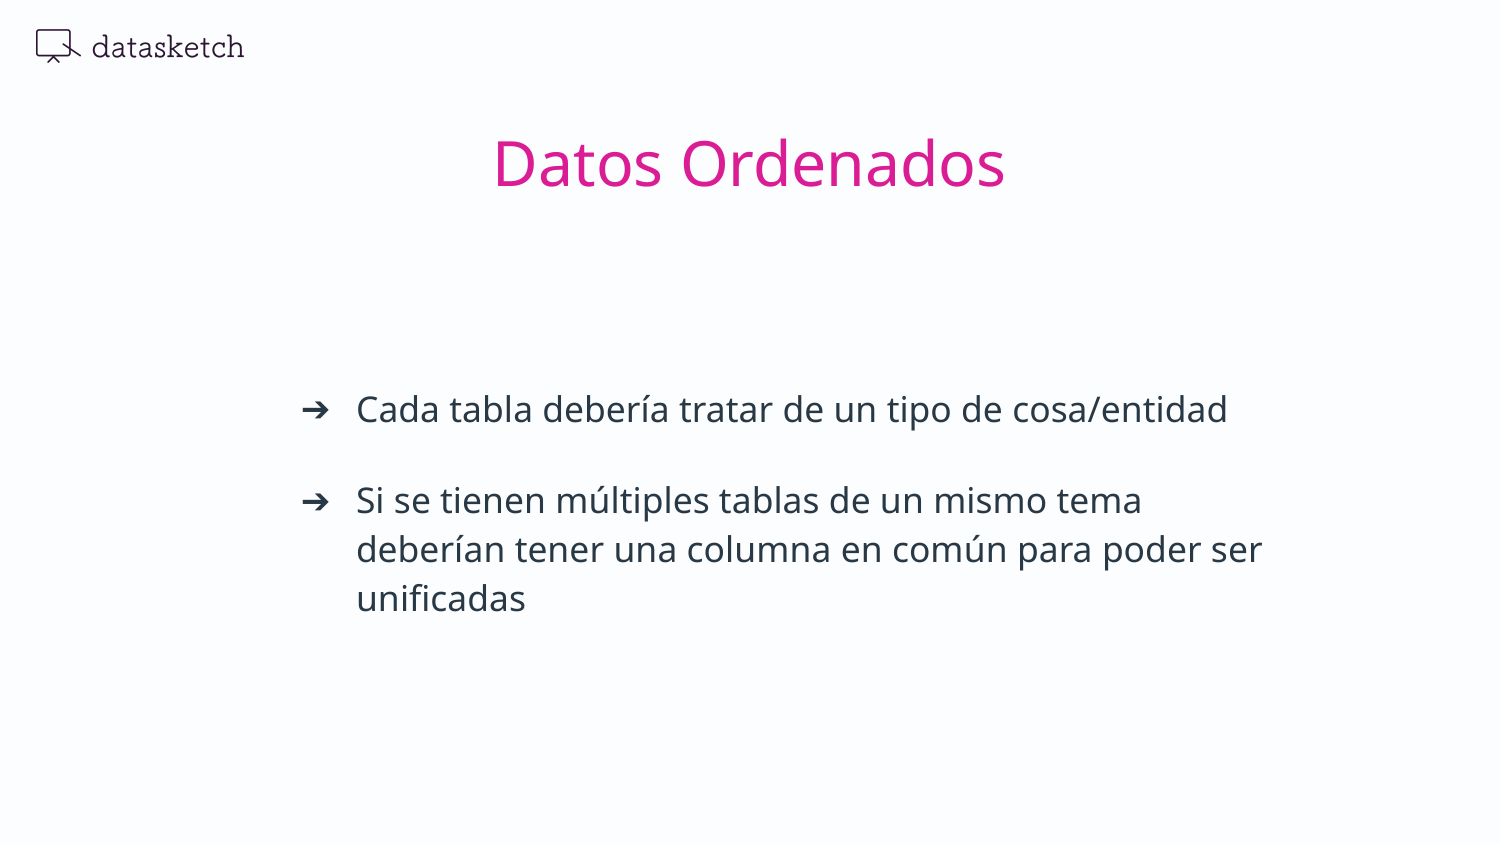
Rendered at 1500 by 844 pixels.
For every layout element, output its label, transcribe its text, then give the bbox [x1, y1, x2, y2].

picture [36, 29, 244, 64]
text_box Datos Ordenados [430, 80, 1070, 252]
title Cada tabla debería tratar de un tipo de cosa/entidad Si se tienen múltiples tablas de un mismo tema deberían tener una columna en común para poder ser unificadas [266, 338, 1286, 710]
